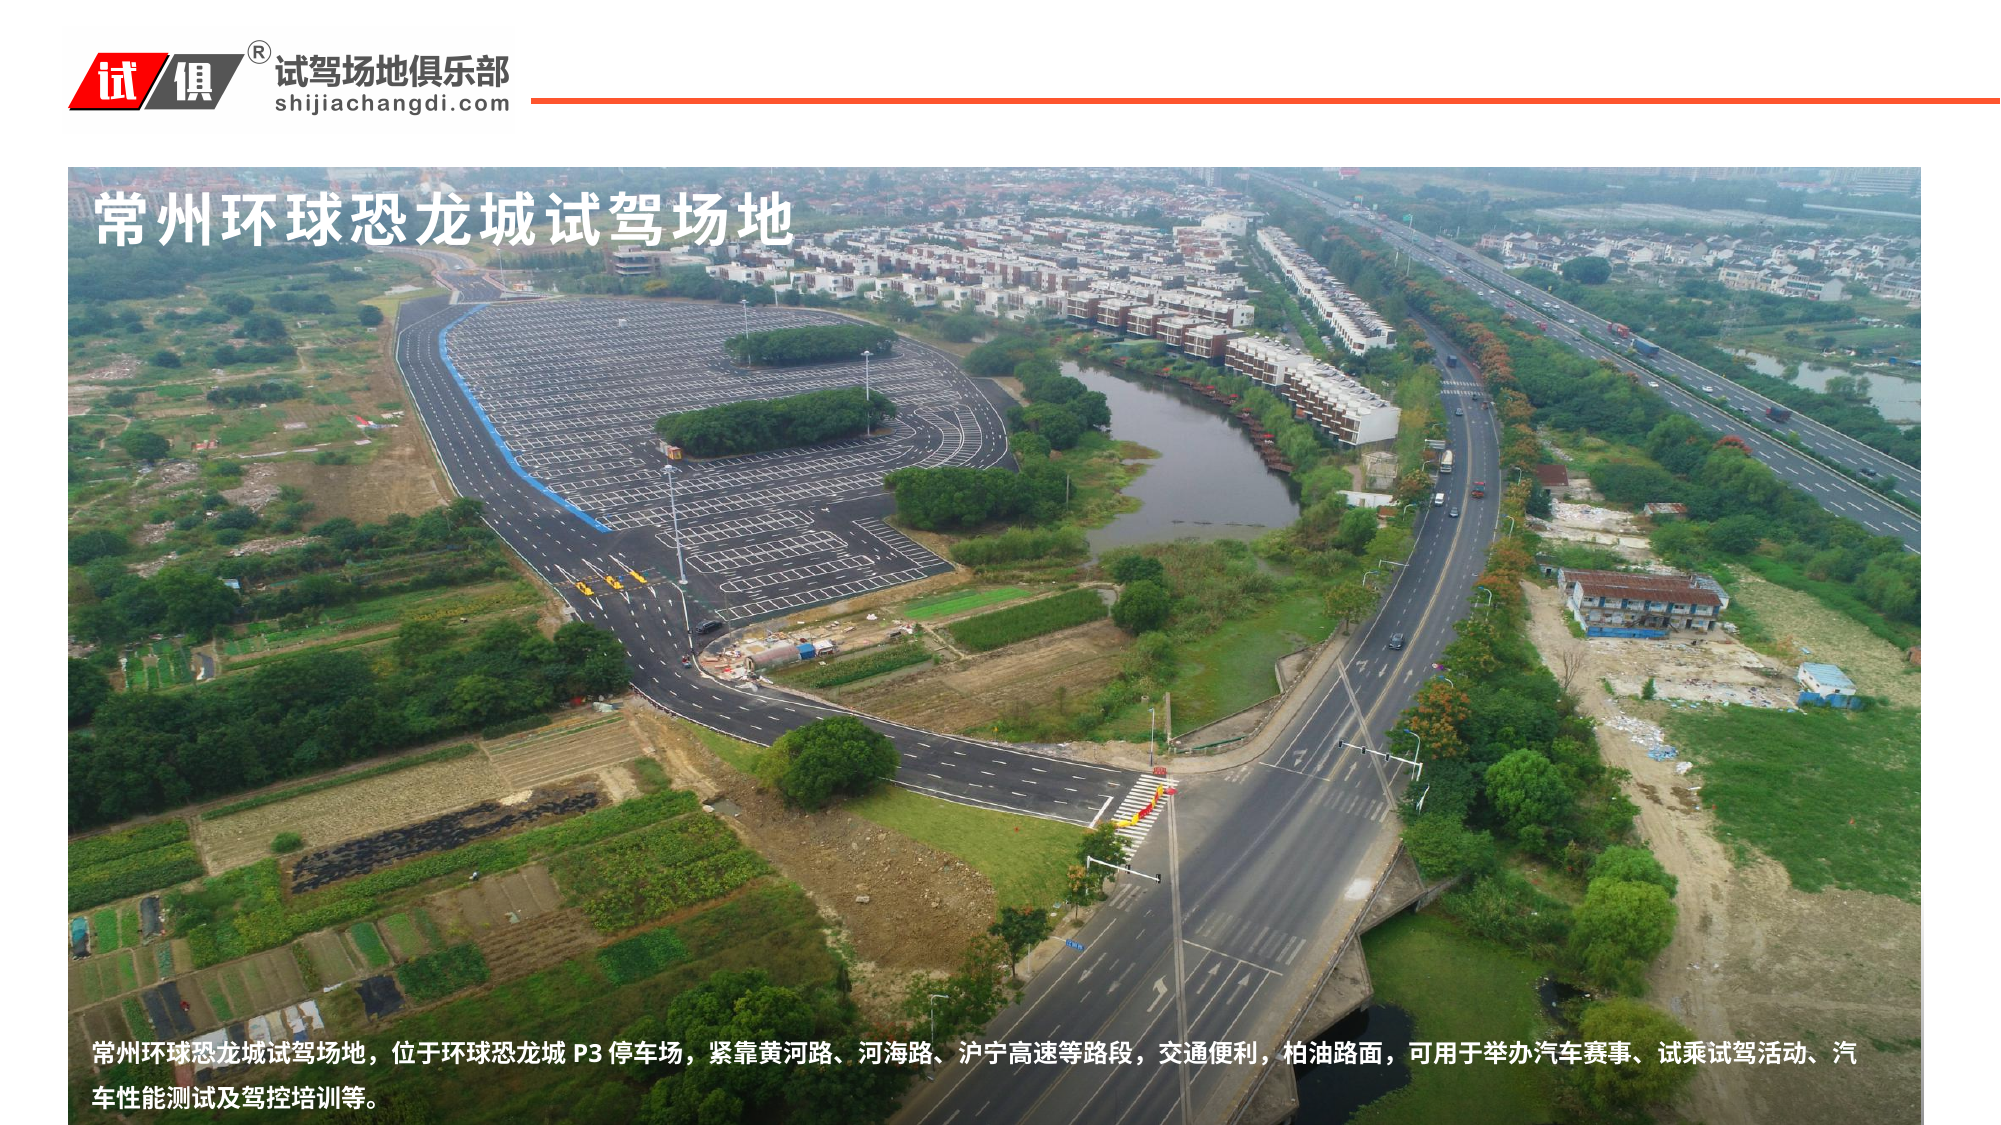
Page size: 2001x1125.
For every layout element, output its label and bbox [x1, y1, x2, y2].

picture [68, 167, 1921, 1125]
picture [62, 26, 515, 134]
text_box [1921, 880, 1925, 1125]
